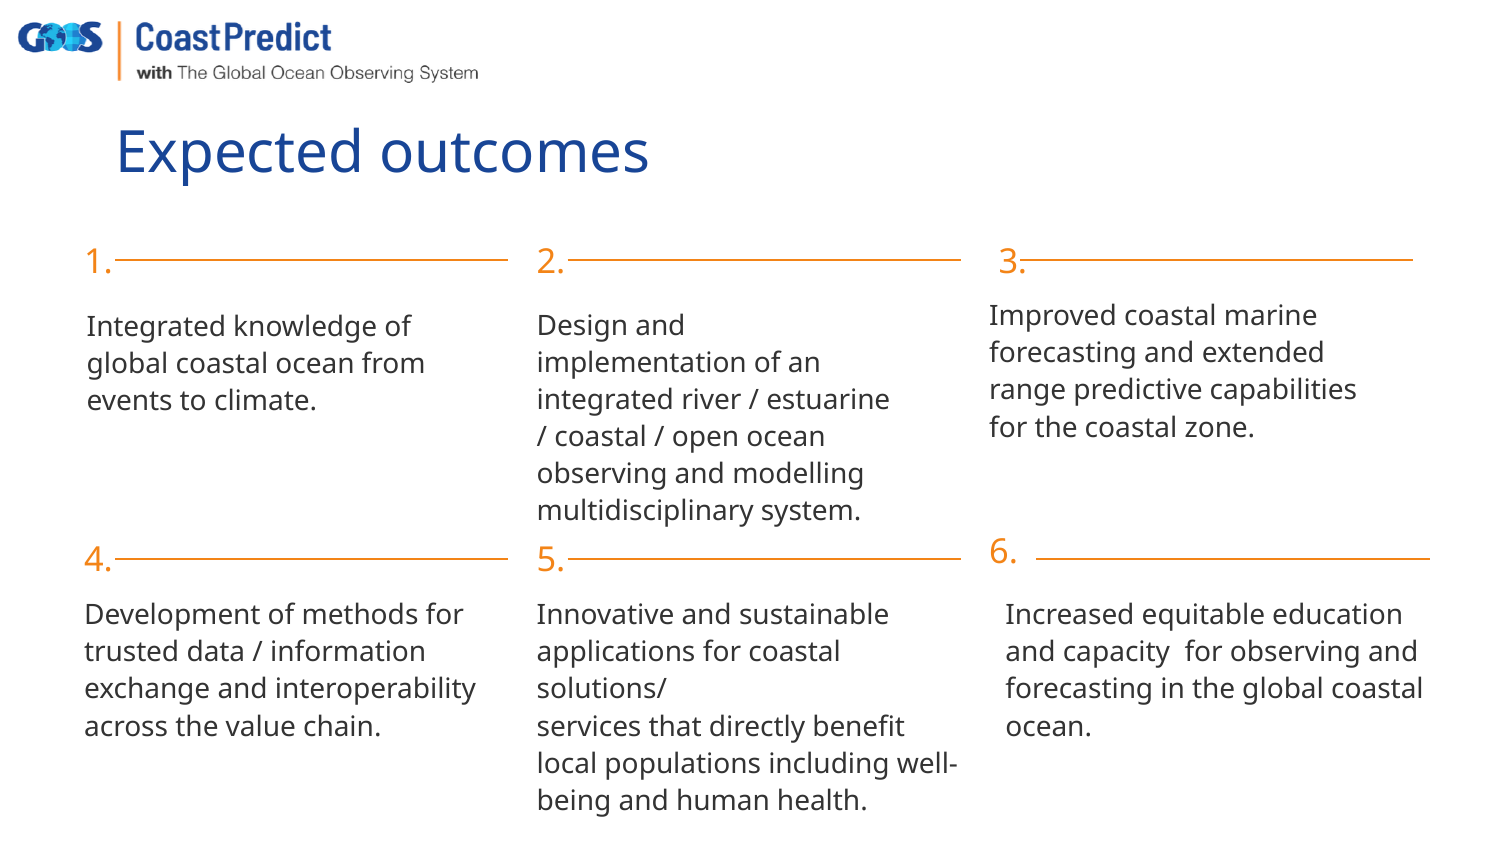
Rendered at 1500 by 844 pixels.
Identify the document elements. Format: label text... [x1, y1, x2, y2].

text_box 1. [84, 243, 115, 294]
text_box Design and implementation of an integrated river / estuarine / coastal / open ocean observing and modelling multidisciplinary system. [536, 303, 892, 480]
text_box Expected outcomes [115, 122, 1385, 221]
text_box 3. [998, 243, 1030, 294]
picture [4, 0, 495, 94]
text_box Innovative and sustainable applications for coastal solutions/ services that directly benefit local populations including well-being and human health. [536, 593, 964, 711]
text_box 2. [536, 243, 568, 294]
text_box 4. [84, 542, 115, 593]
text_box Increased equitable education and capacity for observing and forecasting in the global coastal ocean. [1005, 593, 1433, 711]
text_box Development of methods for trusted data / information exchange and interoperability across the value chain. [84, 593, 511, 777]
text_box 5. [536, 542, 568, 593]
text_box Integrated knowledge of global coastal ocean from events to climate. [86, 304, 442, 481]
text_box 6. [989, 533, 1021, 585]
text_box Improved coastal marine forecasting and extended range predictive capabilities for the coastal zone. [989, 294, 1359, 471]
